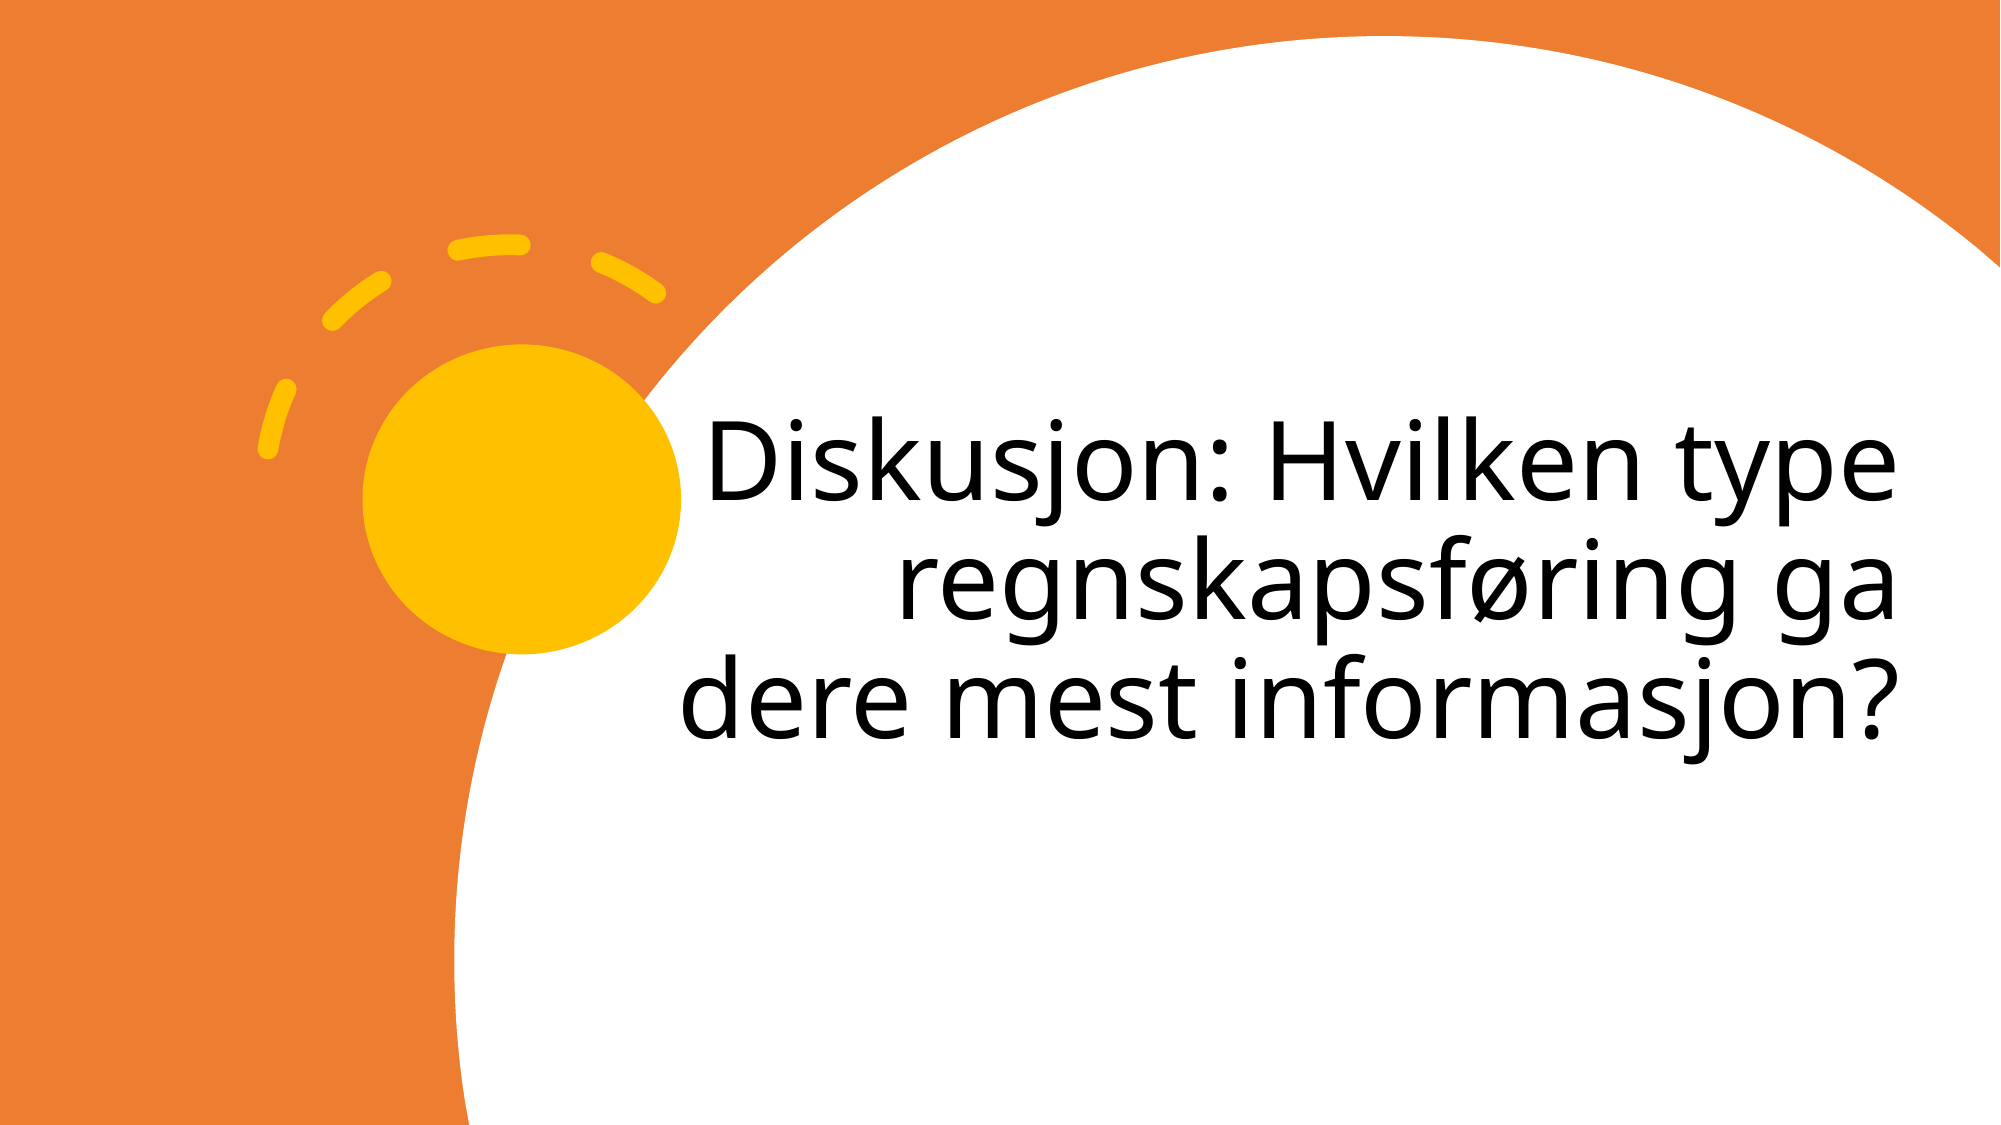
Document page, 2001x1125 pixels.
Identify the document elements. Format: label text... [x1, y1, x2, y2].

text_box [453, 35, 2000, 1125]
text_box [267, 244, 676, 490]
text_box [0, 0, 2000, 1125]
title Diskusjon: Hvilken type regnskapsføring ga dere mest informasjon? [662, 318, 1917, 770]
text_box [361, 373, 662, 656]
